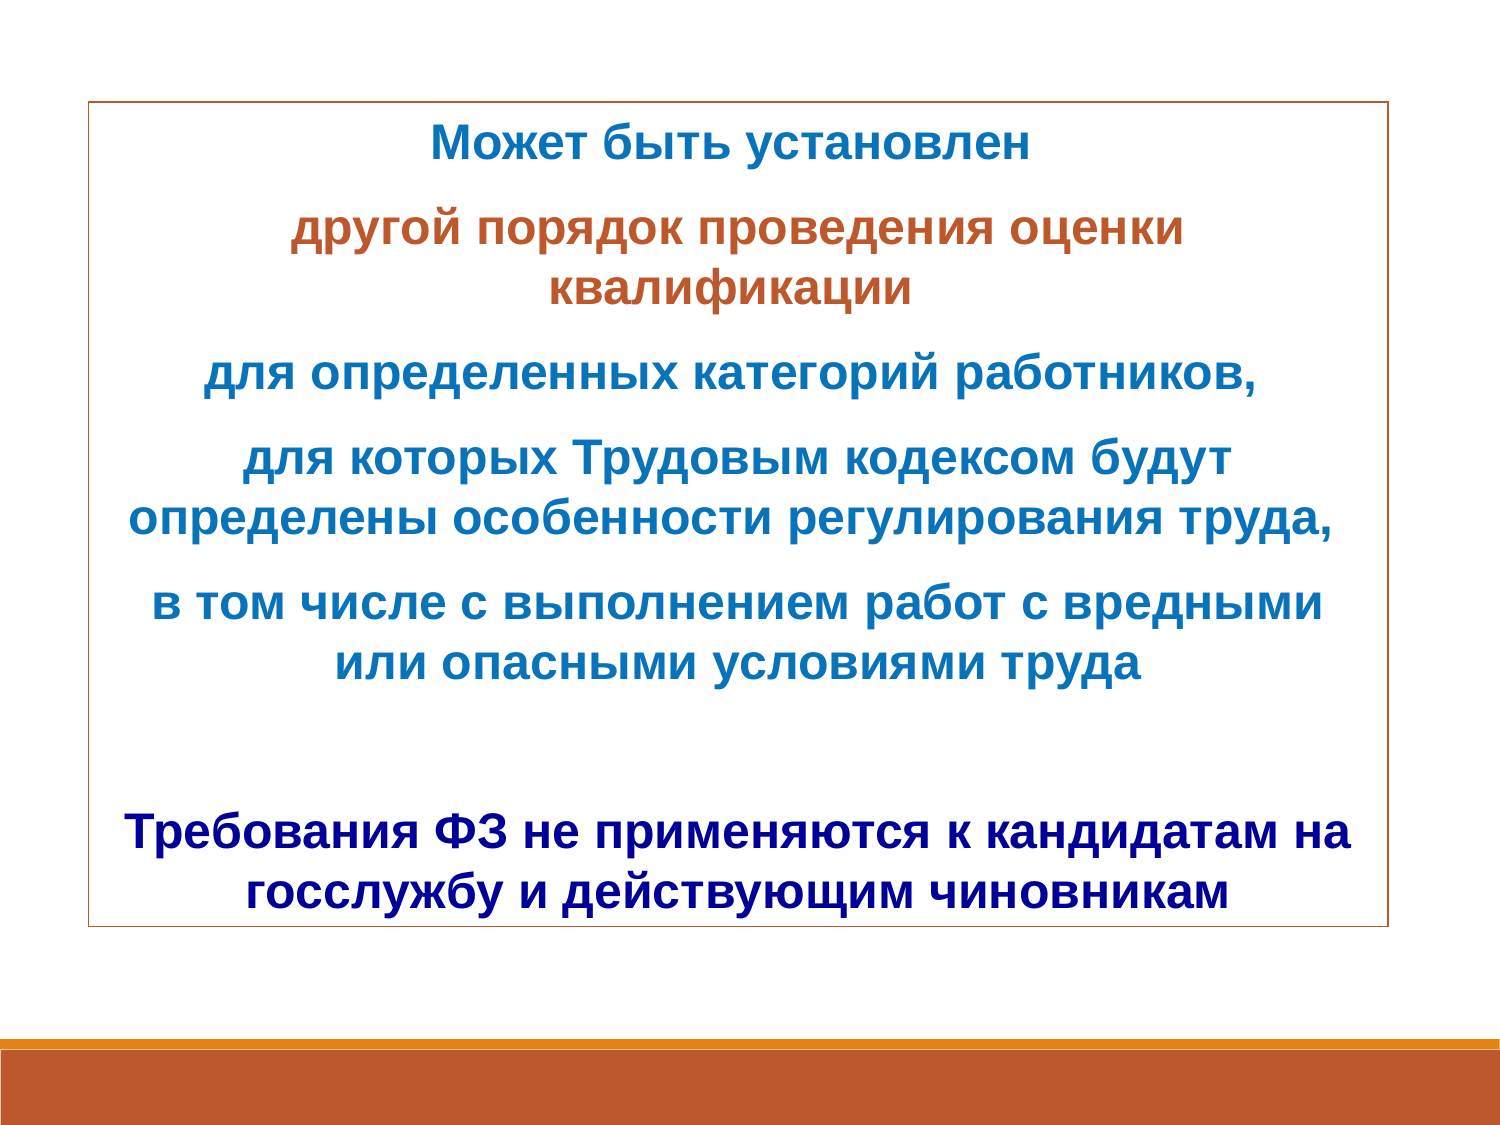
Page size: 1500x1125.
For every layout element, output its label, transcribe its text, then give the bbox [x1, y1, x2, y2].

text_box Может быть установлен другой порядок проведения оценки квалификации для определенных категорий работников, для которых Трудовым кодексом будут определены особенности регулирования труда, в том числе с выполнением работ с вредными или опасными условиями труда Требования ФЗ не применяются к кандидатам на госслужбу и действующим чиновникам [88, 101, 1388, 927]
